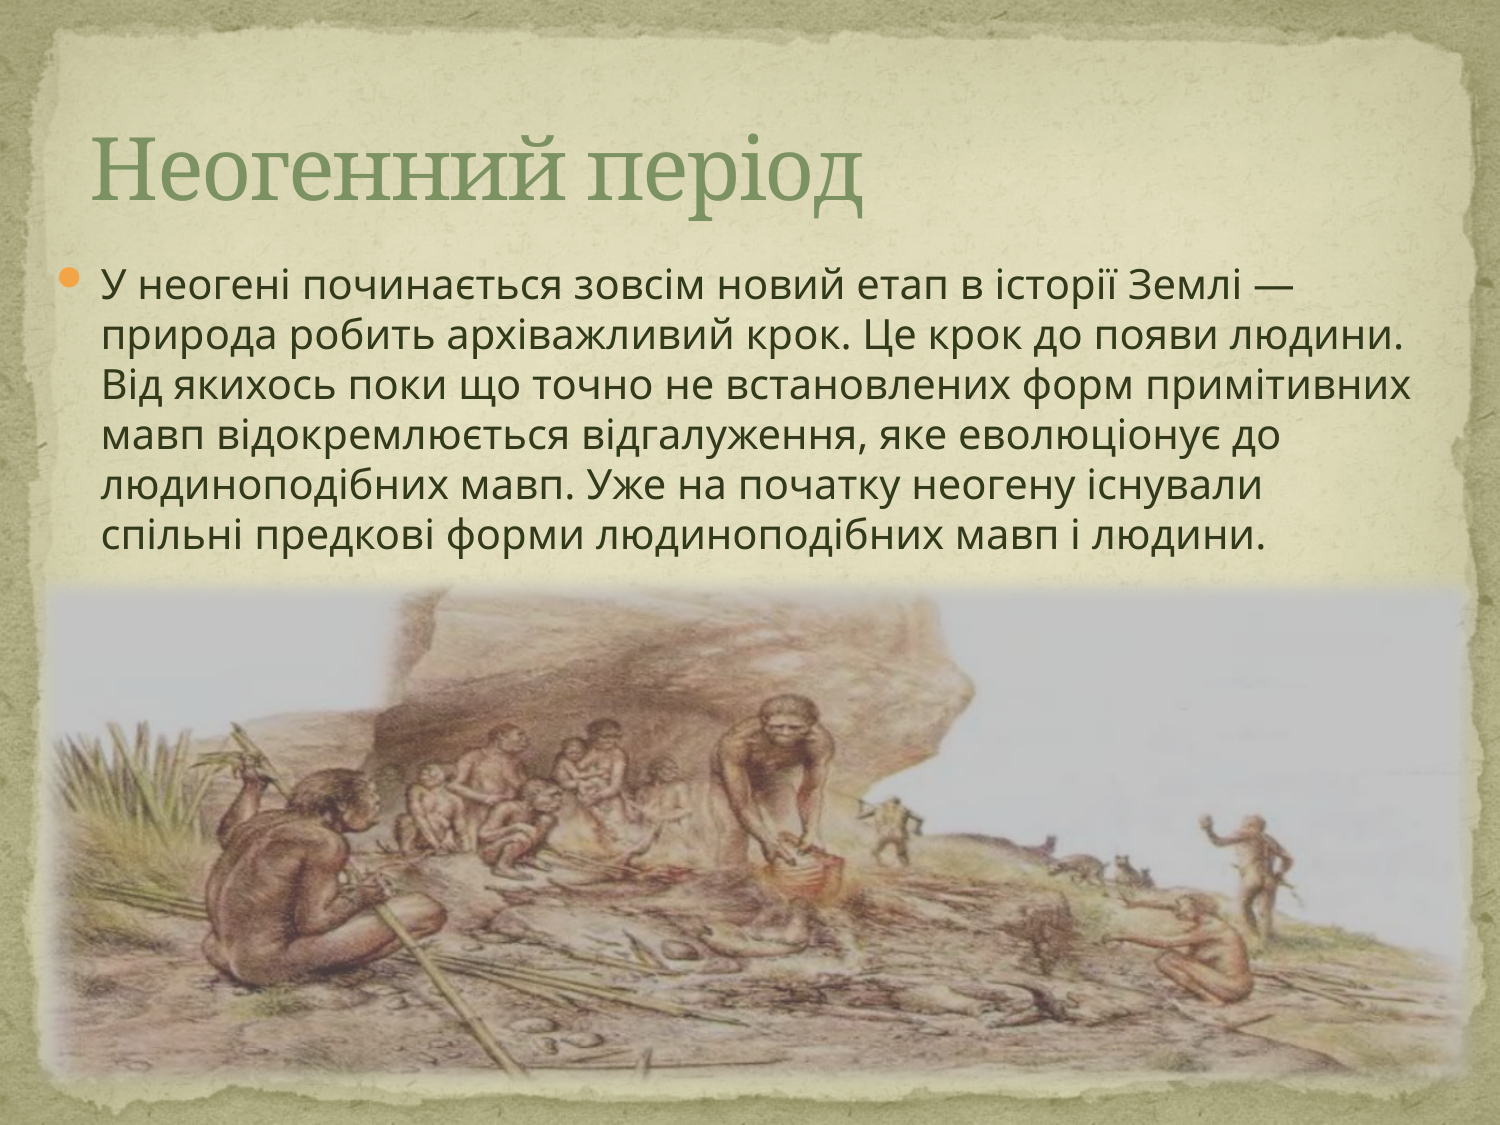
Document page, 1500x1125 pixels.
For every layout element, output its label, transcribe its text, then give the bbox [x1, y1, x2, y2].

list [30, 571, 1484, 1096]
title Неогенний період [74, 24, 1425, 225]
list У неогені починається зовсім новий етап в історії Землі — природа робить архіважливий крок. Це крок до появи людини. Від якихось поки що точно не встановлених форм примітивних мавп відокремлюється відгалуження, яке еволюціонує до людиноподібних мавп. Уже на початку неогену існували спільні предкові форми людиноподібних мавп і людини. [41, 249, 1429, 561]
